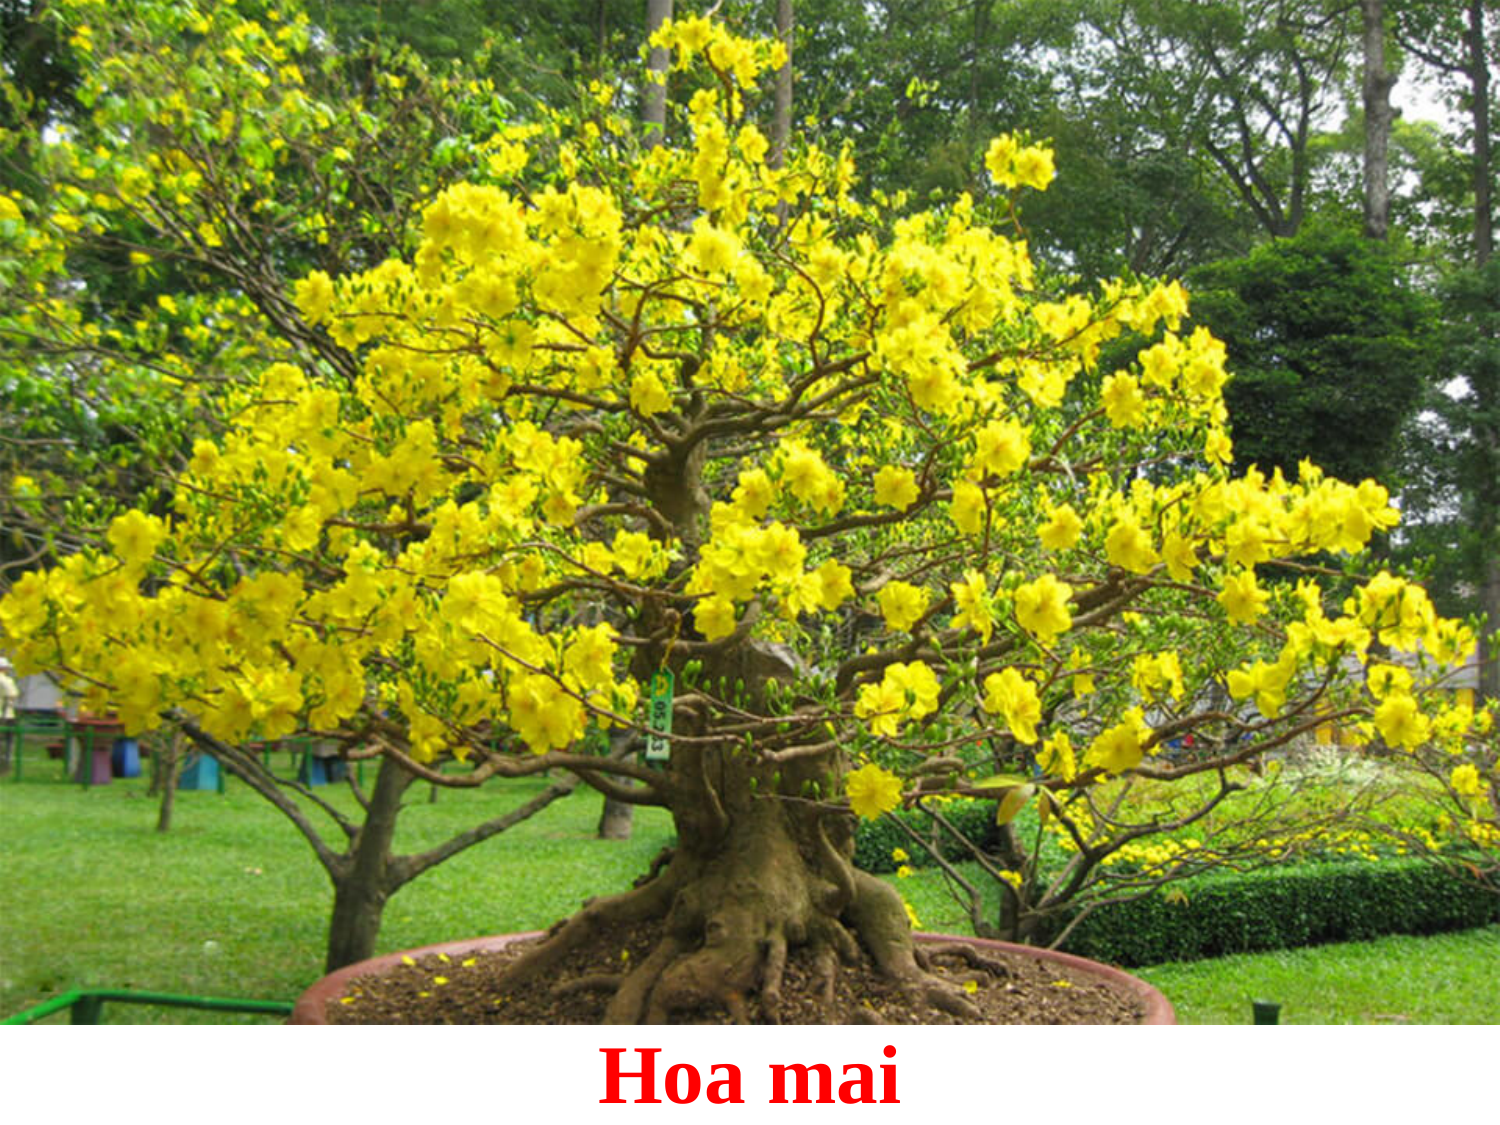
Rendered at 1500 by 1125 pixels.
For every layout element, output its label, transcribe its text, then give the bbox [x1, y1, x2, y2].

text_box Hoa mai [0, 1032, 1500, 1125]
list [0, 0, 1500, 1026]
